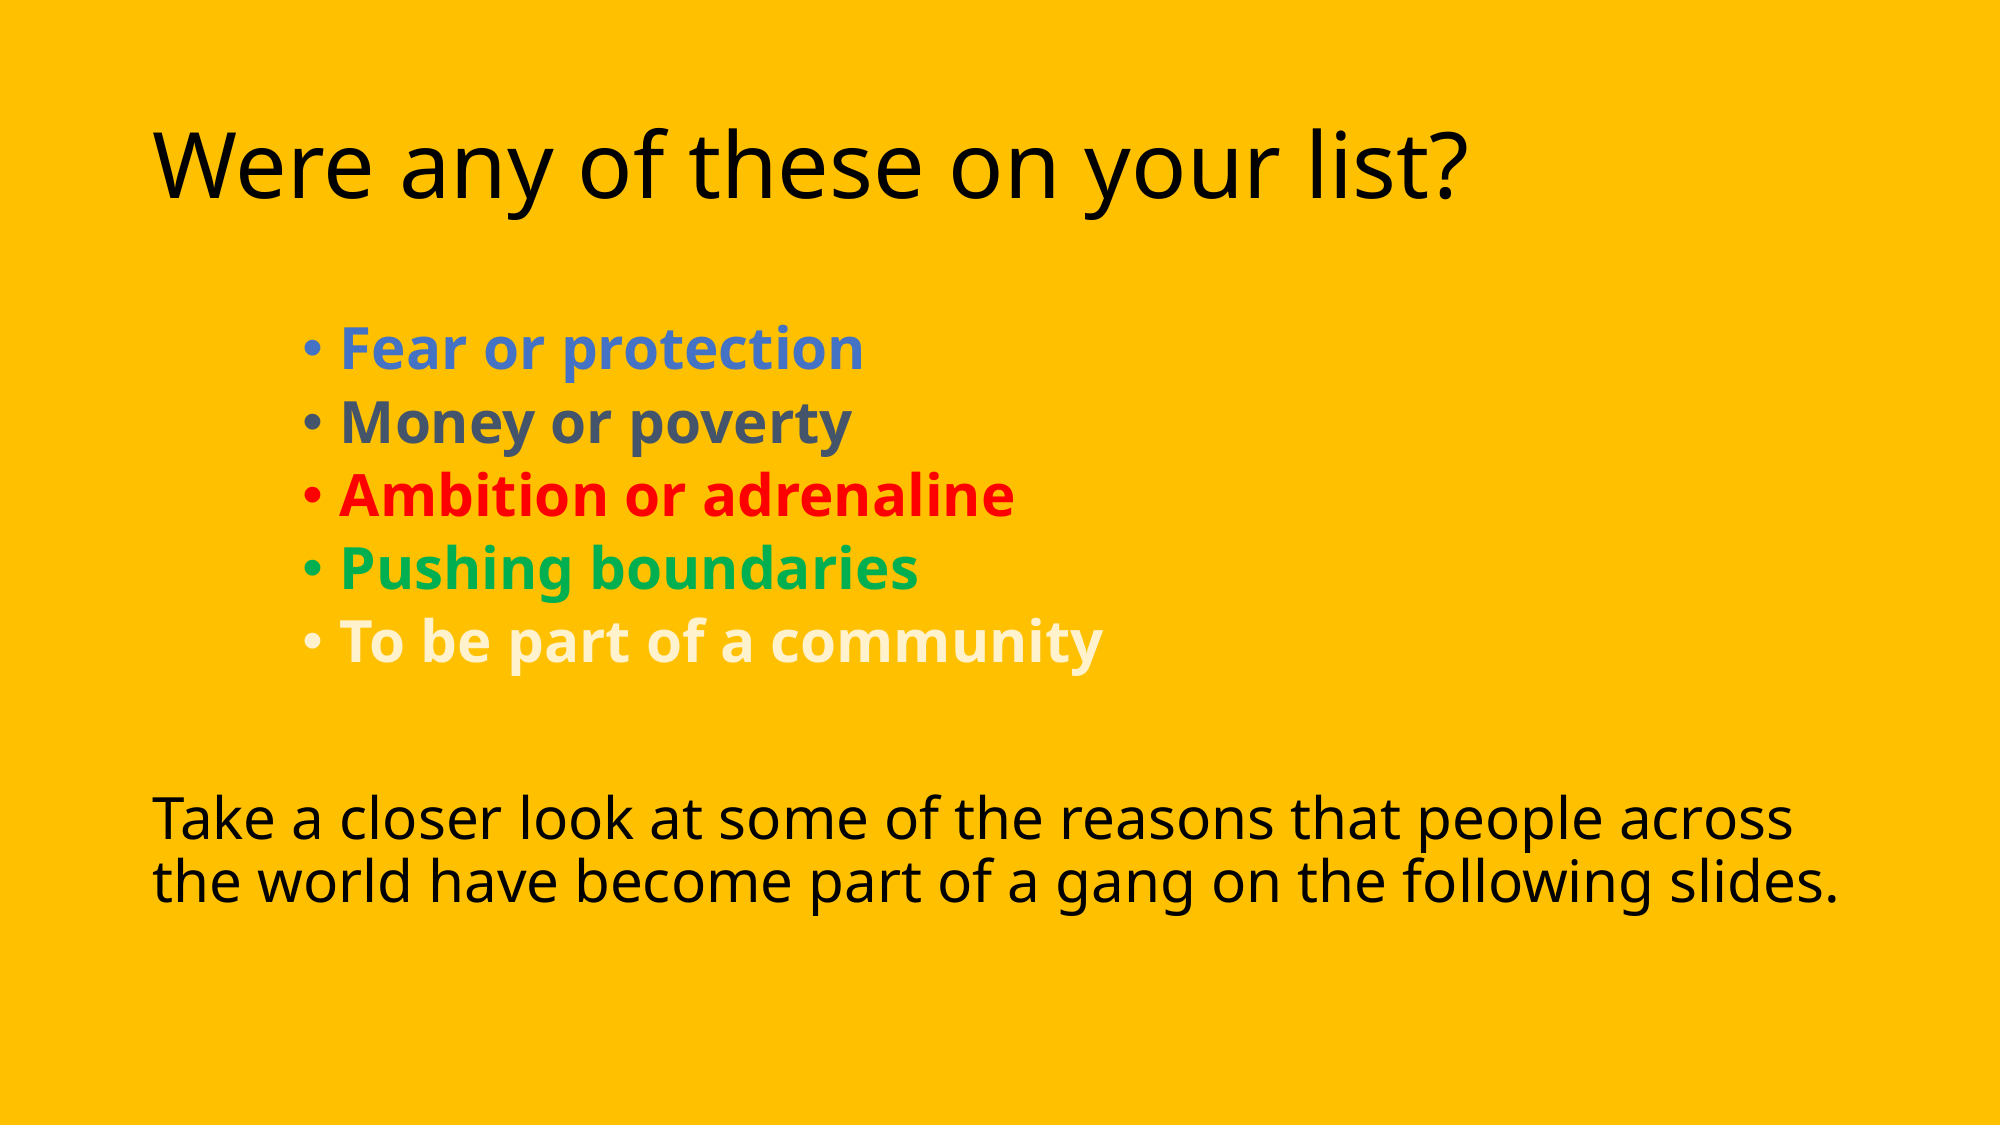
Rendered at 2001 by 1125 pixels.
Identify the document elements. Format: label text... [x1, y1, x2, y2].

title Were any of these on your list? [137, 59, 1863, 278]
list Fear or protection Money or poverty Ambition or adrenaline Pushing boundaries To be part of a community Take a closer look at some of the reasons that people across the world have become part of a gang on the following slides. [137, 312, 1863, 1027]
